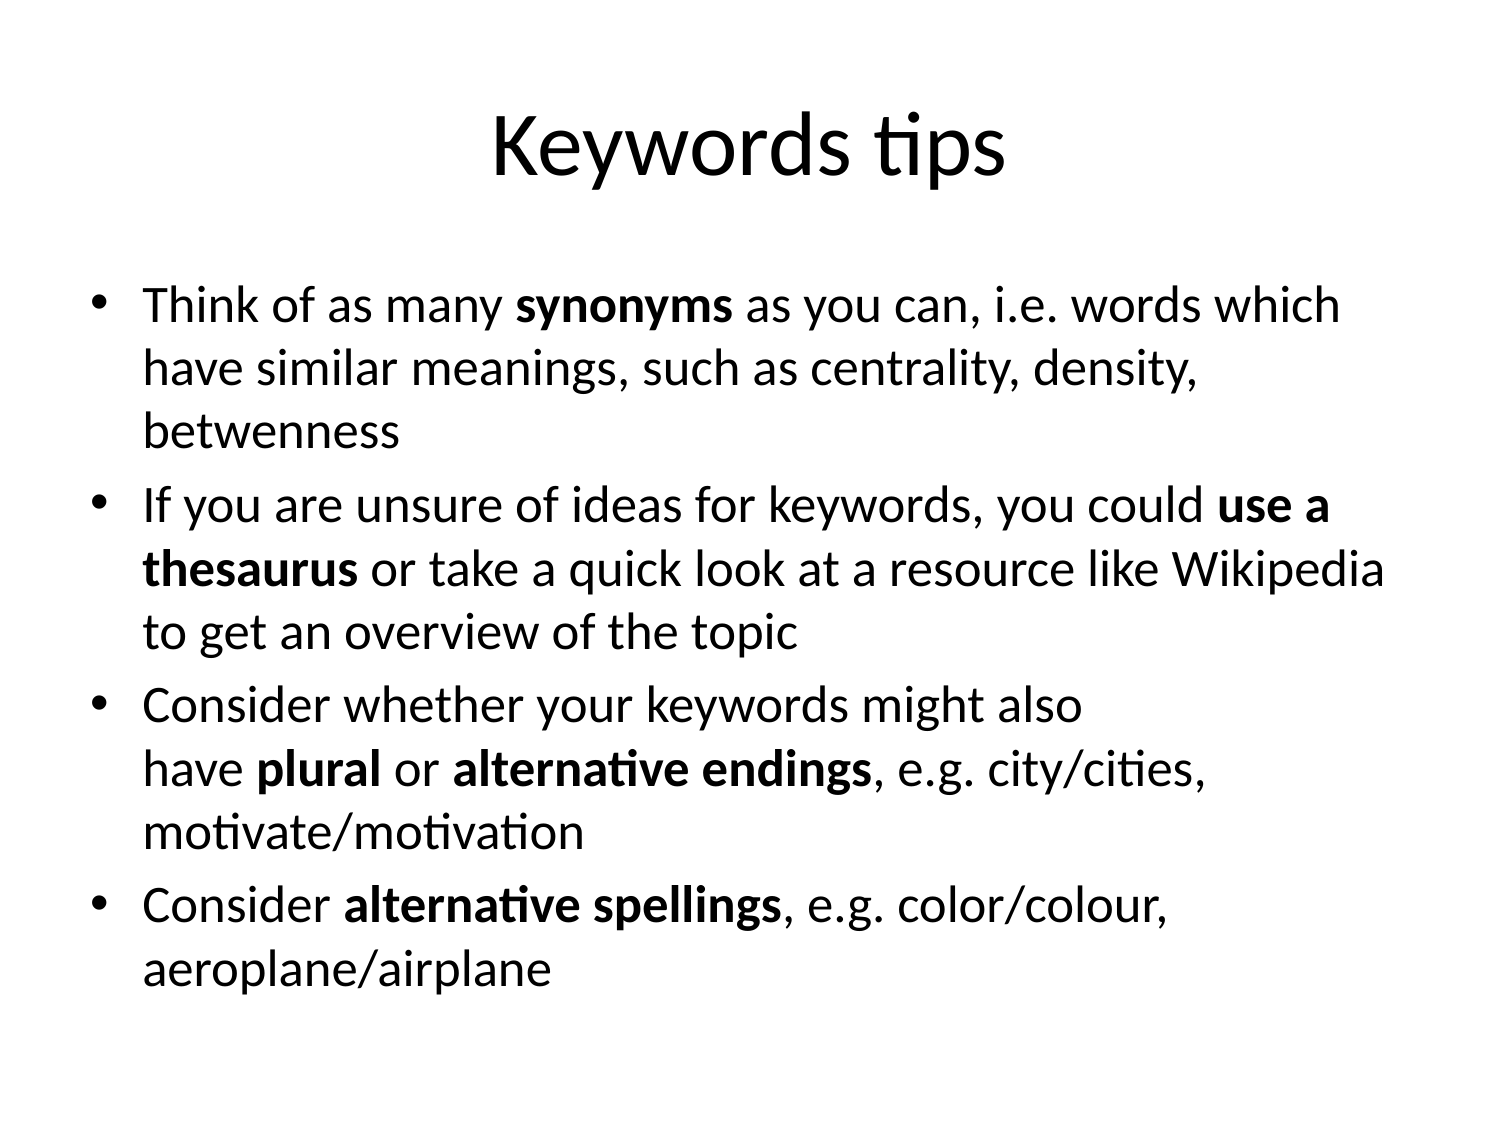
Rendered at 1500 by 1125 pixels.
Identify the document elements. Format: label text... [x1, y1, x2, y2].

title Keywords tips [75, 45, 1425, 233]
list Think of as many synonyms as you can, i.e. words which have similar meanings, such as centrality, density, betwenness If you are unsure of ideas for keywords, you could use a thesaurus or take a quick look at a resource like Wikipedia to get an overview of the topic Consider whether your keywords might also have plural or alternative endings, e.g. city/cities, motivate/motivation Consider alternative spellings, e.g. color/colour, aeroplane/airplane [75, 262, 1425, 1005]
